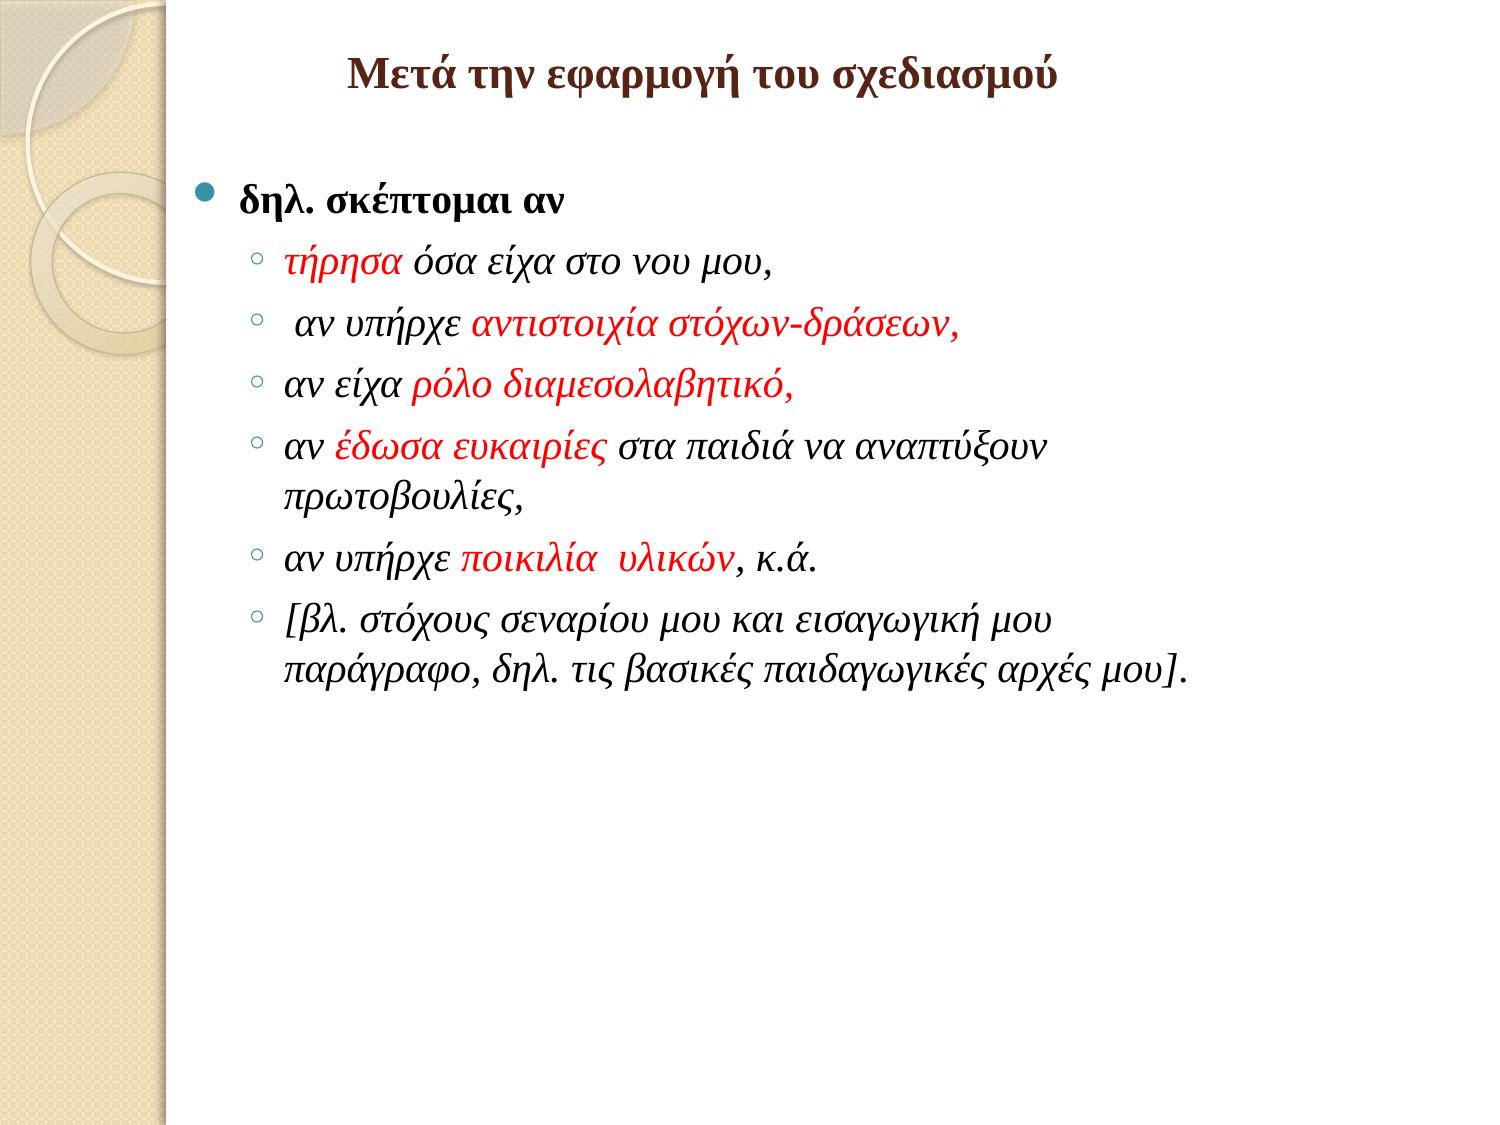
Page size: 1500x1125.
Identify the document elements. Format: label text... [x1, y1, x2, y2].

title Μετά την εφαρμογή του σχεδιασμού [140, 23, 1266, 118]
list δηλ. σκέπτομαι αν τήρησα όσα είχα στο νου μου, αν υπήρχε αντιστοιχία στόχων-δράσεων, αν είχα ρόλο διαμεσολαβητικό, αν έδωσα ευκαιρίες στα παιδιά να αναπτύξουν πρωτοβουλίες, αν υπήρχε ποικιλία υλικών, κ.ά. [βλ. στόχους σεναρίου μου και εισαγωγική μου παράγραφο, δηλ. τις βασικές παιδαγωγικές αρχές μου]. [164, 164, 1254, 1102]
